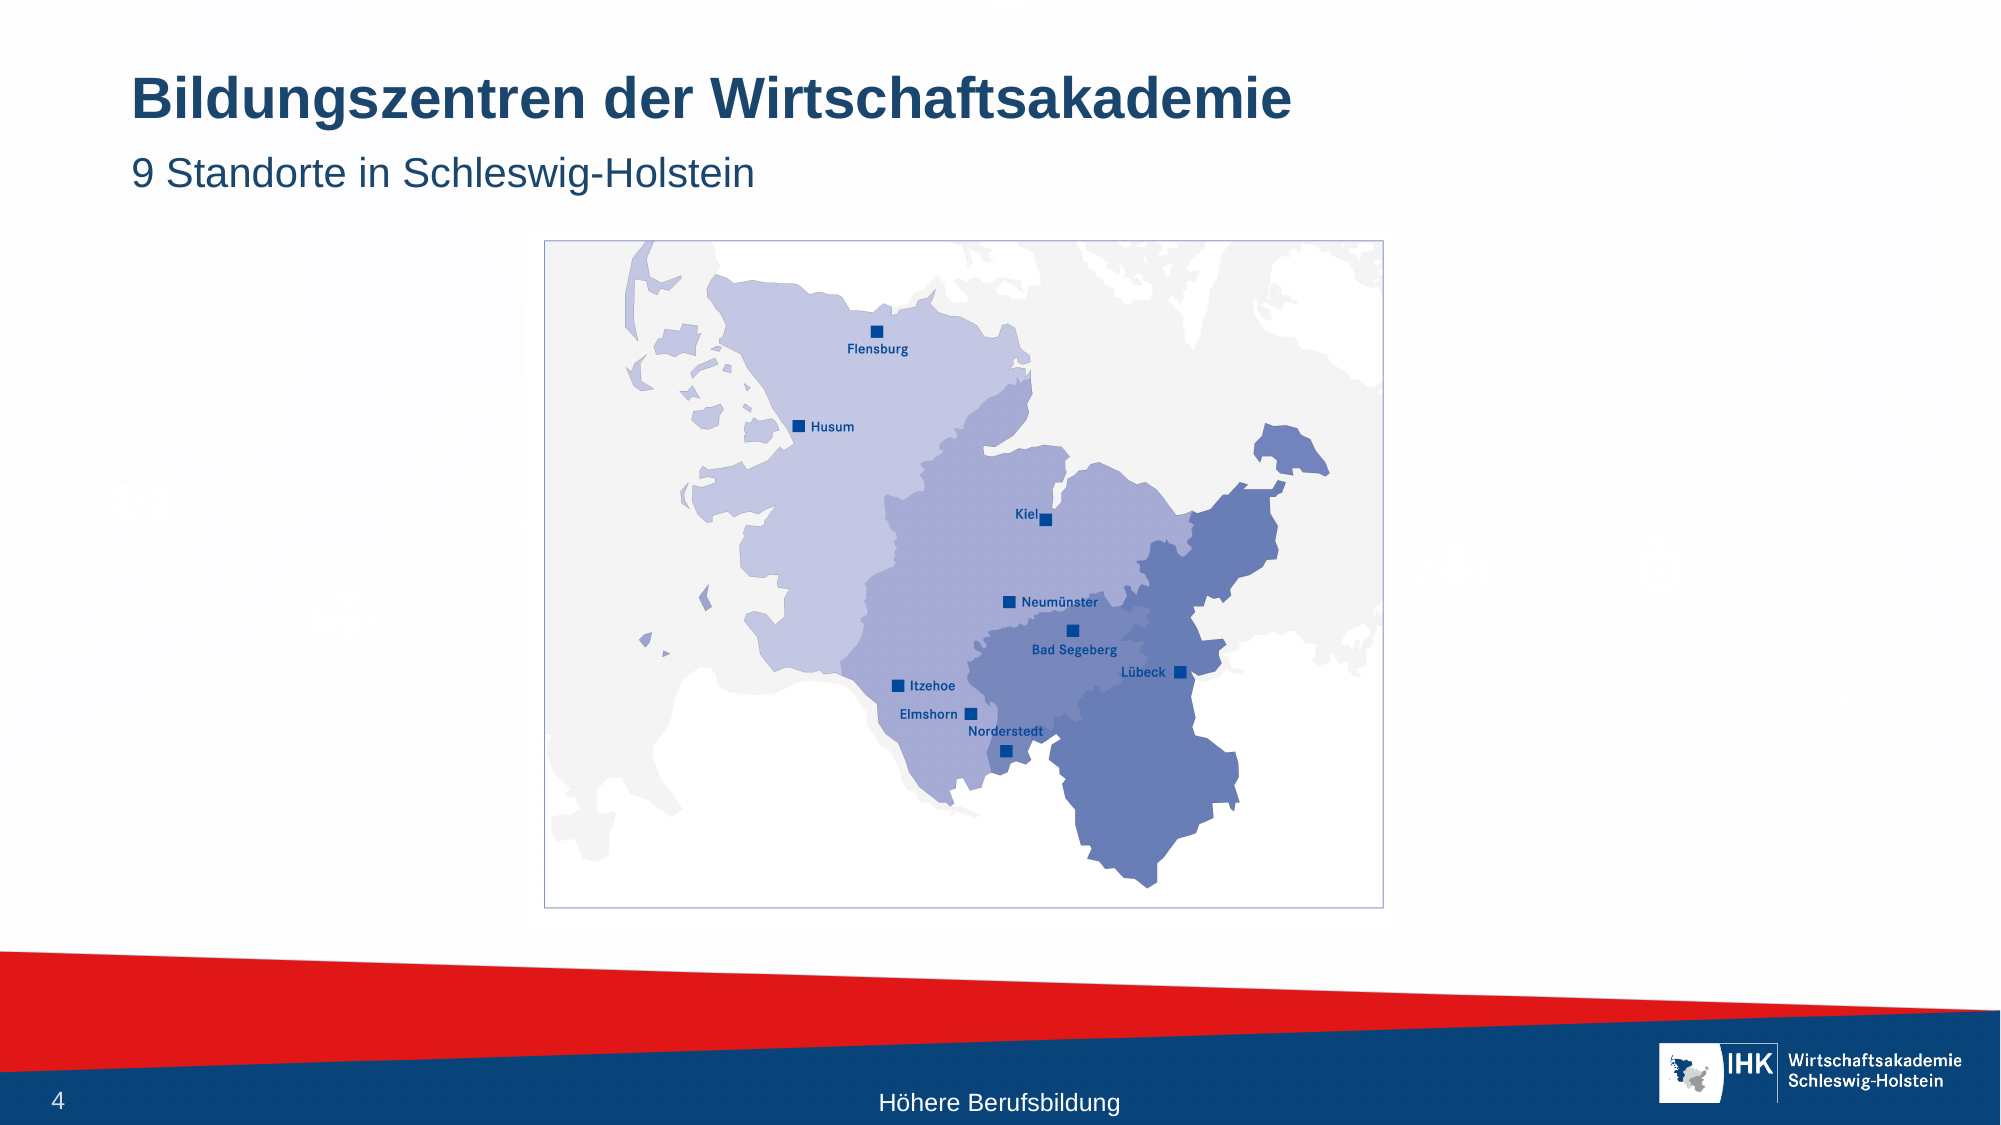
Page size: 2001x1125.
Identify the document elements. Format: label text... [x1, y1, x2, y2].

picture [0, 0, 2001, 1125]
footer Höhere Berufsbildung [673, 1077, 1327, 1125]
list 9 Standorte in Schleswig-Holstein [116, 143, 1888, 225]
title Bildungszentren der Wirtschaftsakademie [116, 59, 1888, 139]
